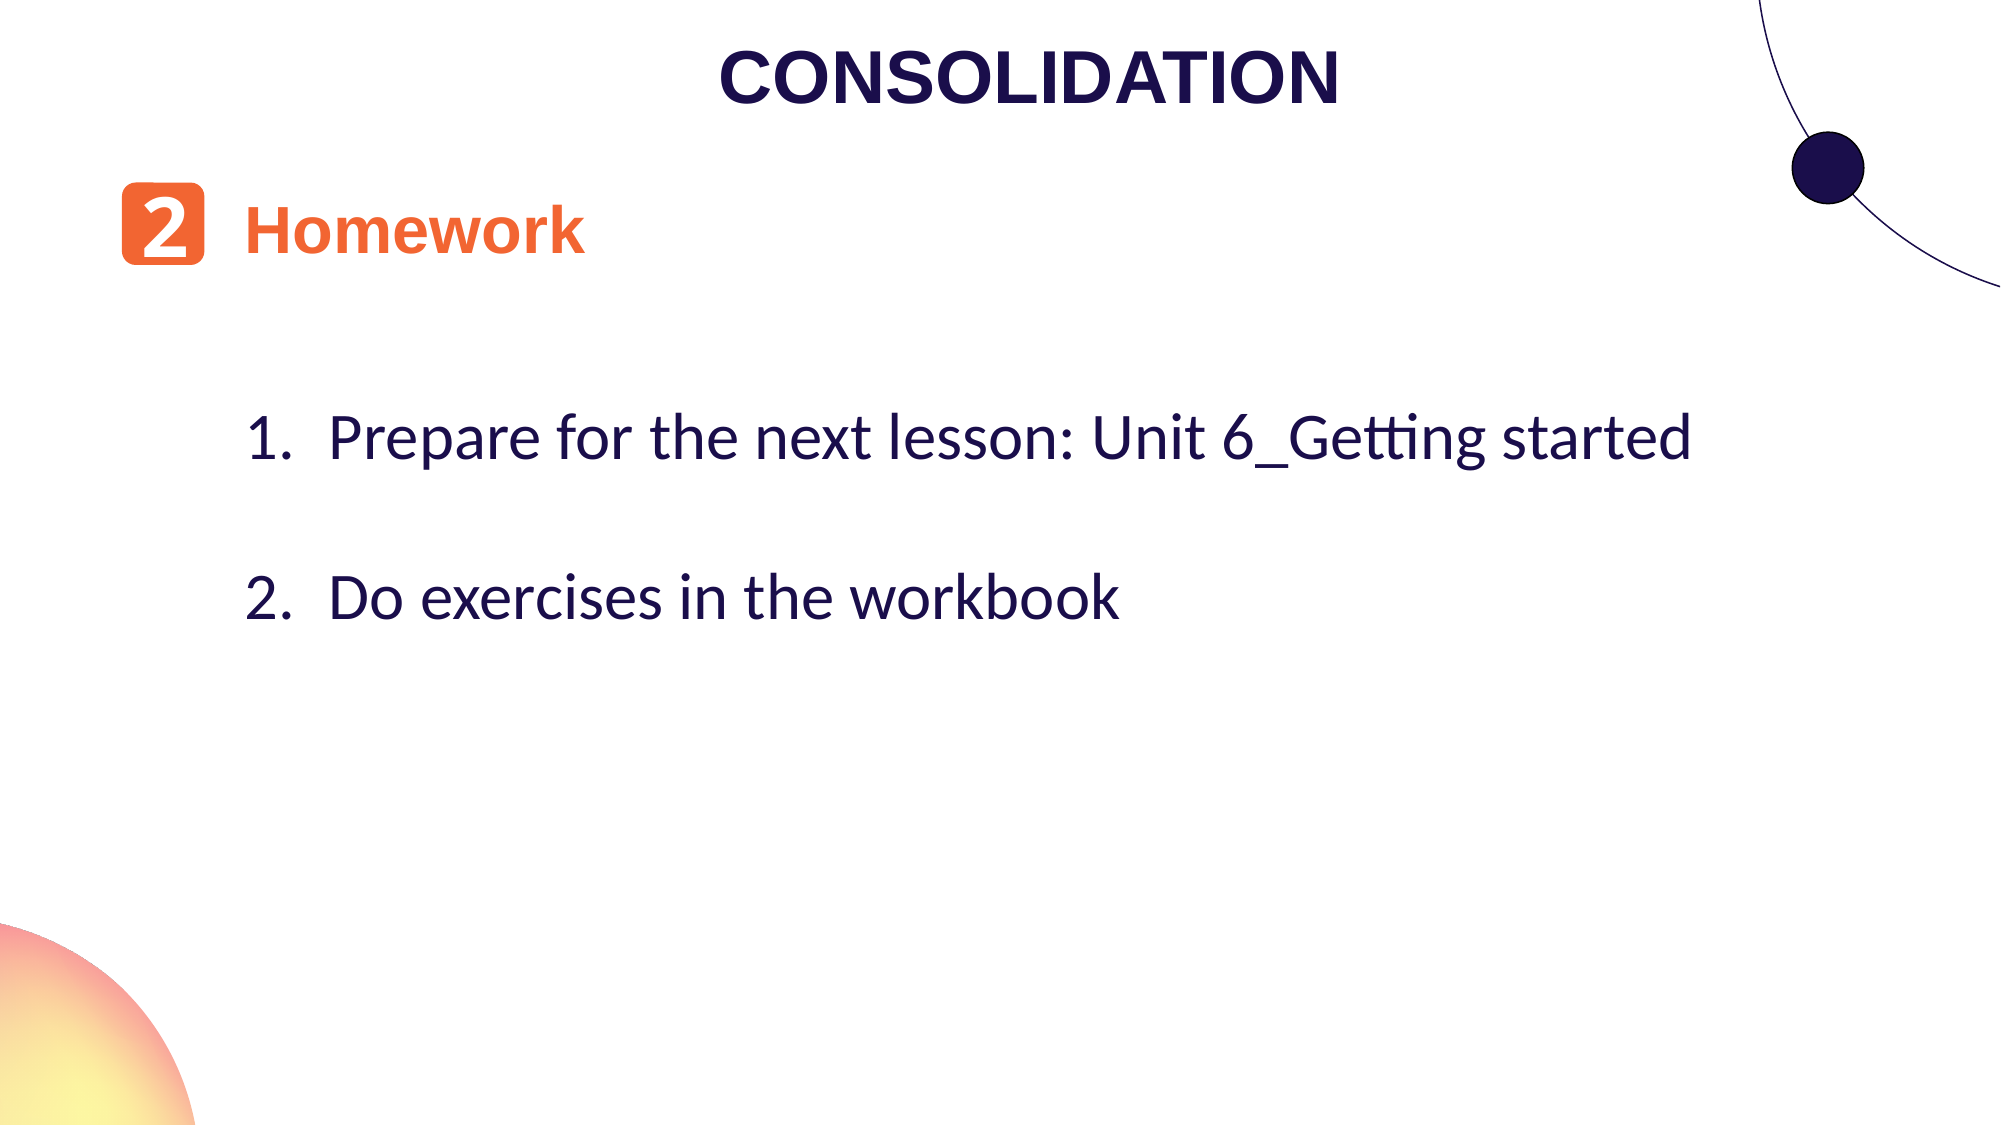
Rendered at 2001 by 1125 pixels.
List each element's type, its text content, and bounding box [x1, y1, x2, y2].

picture [0, 921, 196, 1125]
text_box Homework [229, 179, 980, 275]
text_box [121, 186, 126, 261]
text_box CONSOLIDATION [703, 21, 1454, 127]
text_box 2 [126, 166, 201, 282]
text_box [201, 187, 205, 261]
text_box Prepare for the next lesson: Unit 6_Getting started Do exercises in the workbook [229, 305, 1862, 641]
